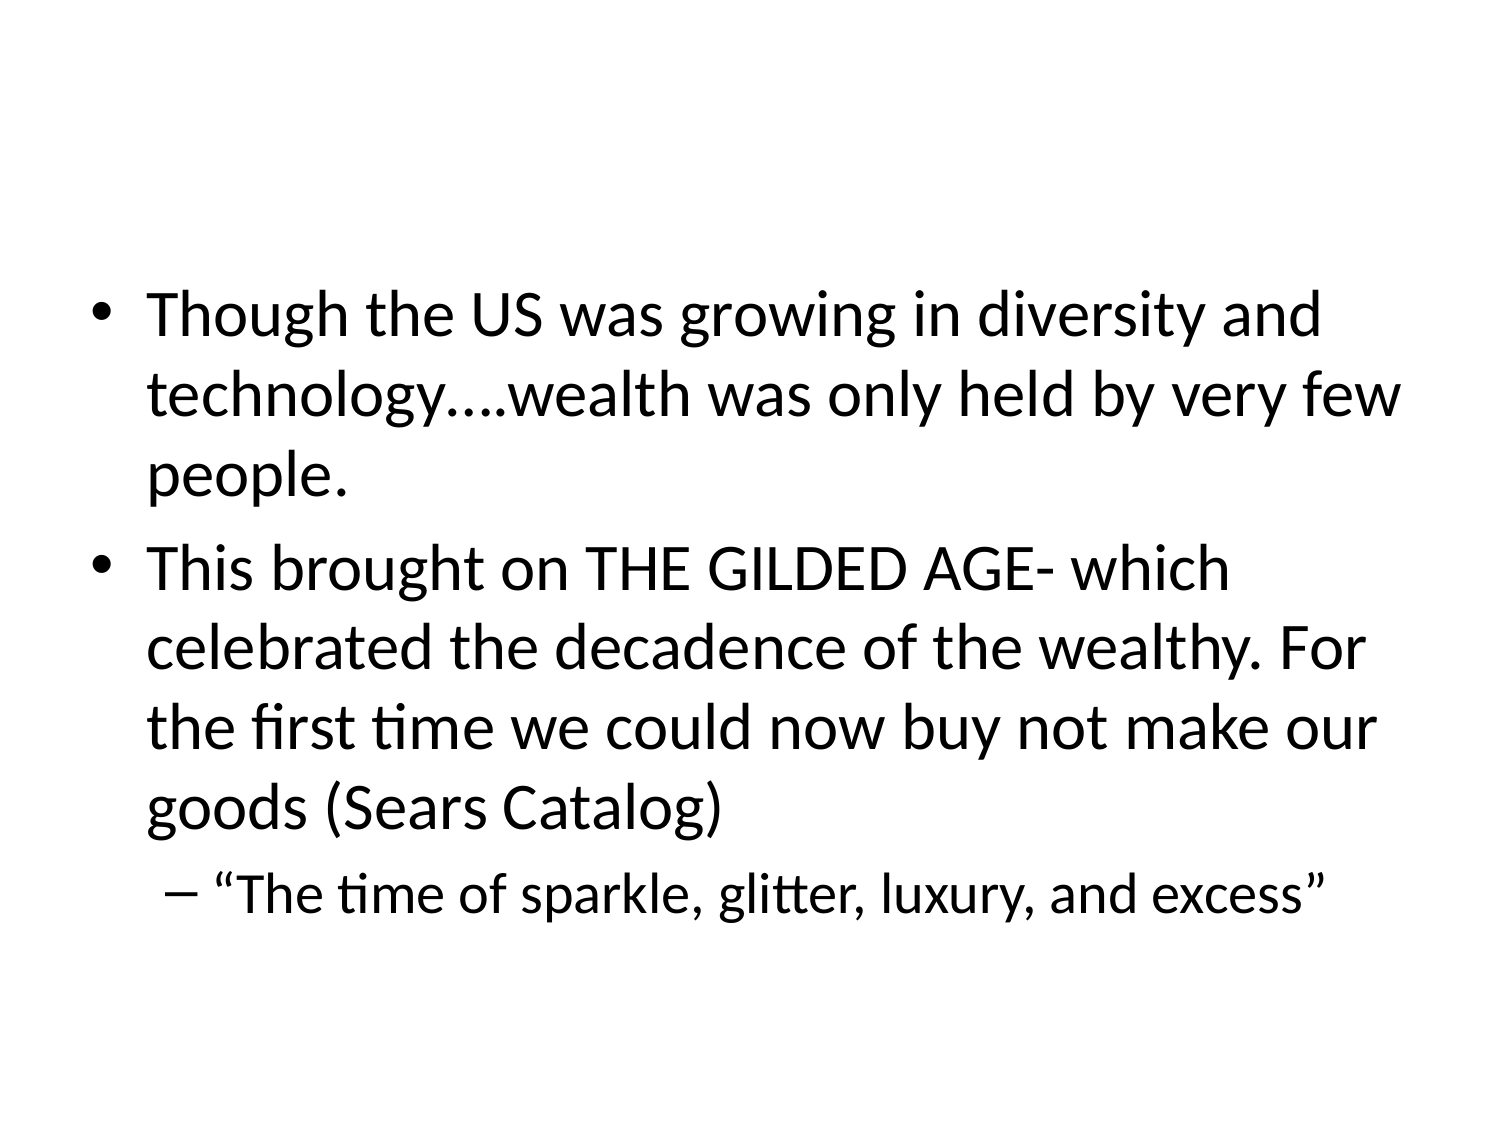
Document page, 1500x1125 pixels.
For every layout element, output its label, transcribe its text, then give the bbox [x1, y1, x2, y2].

list Though the US was growing in diversity and technology….wealth was only held by very few people. This brought on THE GILDED AGE- which celebrated the decadence of the wealthy. For the first time we could now buy not make our goods (Sears Catalog) “The time of sparkle, glitter, luxury, and excess” [75, 262, 1425, 1005]
